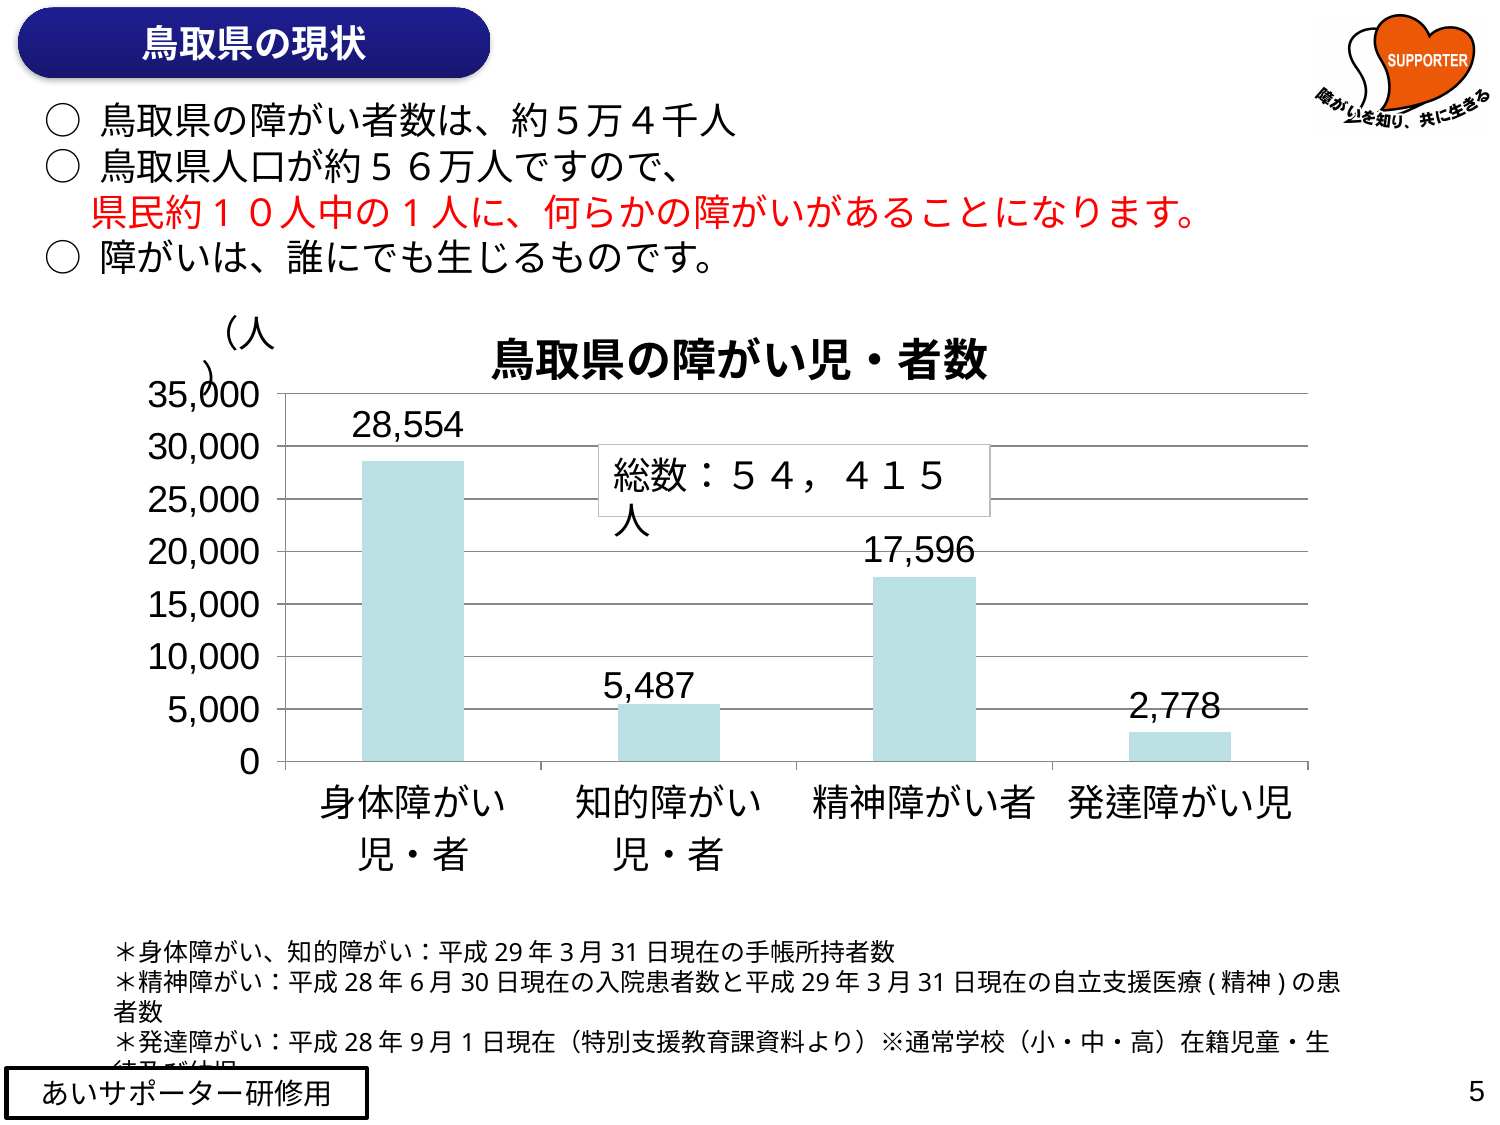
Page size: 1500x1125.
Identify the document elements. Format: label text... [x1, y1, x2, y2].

slide_number 5 [1149, 1065, 1500, 1125]
text_box 鳥取県の現状 [18, 7, 491, 79]
text_box ○ 鳥取県の障がい者数は、約５万４千人 ○ 鳥取県人口が約5６万人ですので、 県民約1０人中の1人に、何らかの障がいがあることになります。 ○ 障がいは、誰にでも生じるものです。 [29, 88, 1365, 287]
text_box あいサポーター研修用 [4, 1066, 369, 1120]
text_box ＊身体障がい、知的障がい：平成29年3月31日現在の手帳所持者数 ＊精神障がい：平成28年6月30日現在の入院患者数と平成29年3月31日現在の自立支援医療(精神)の患者数 ＊発達障がい：平成28年9月1日現在（特別支援教育課資料より）※通常学校（小・中・高）在籍児童・生徒及び幼児 [98, 991, 1365, 1094]
chart [78, 287, 1401, 983]
picture [1312, 14, 1490, 131]
